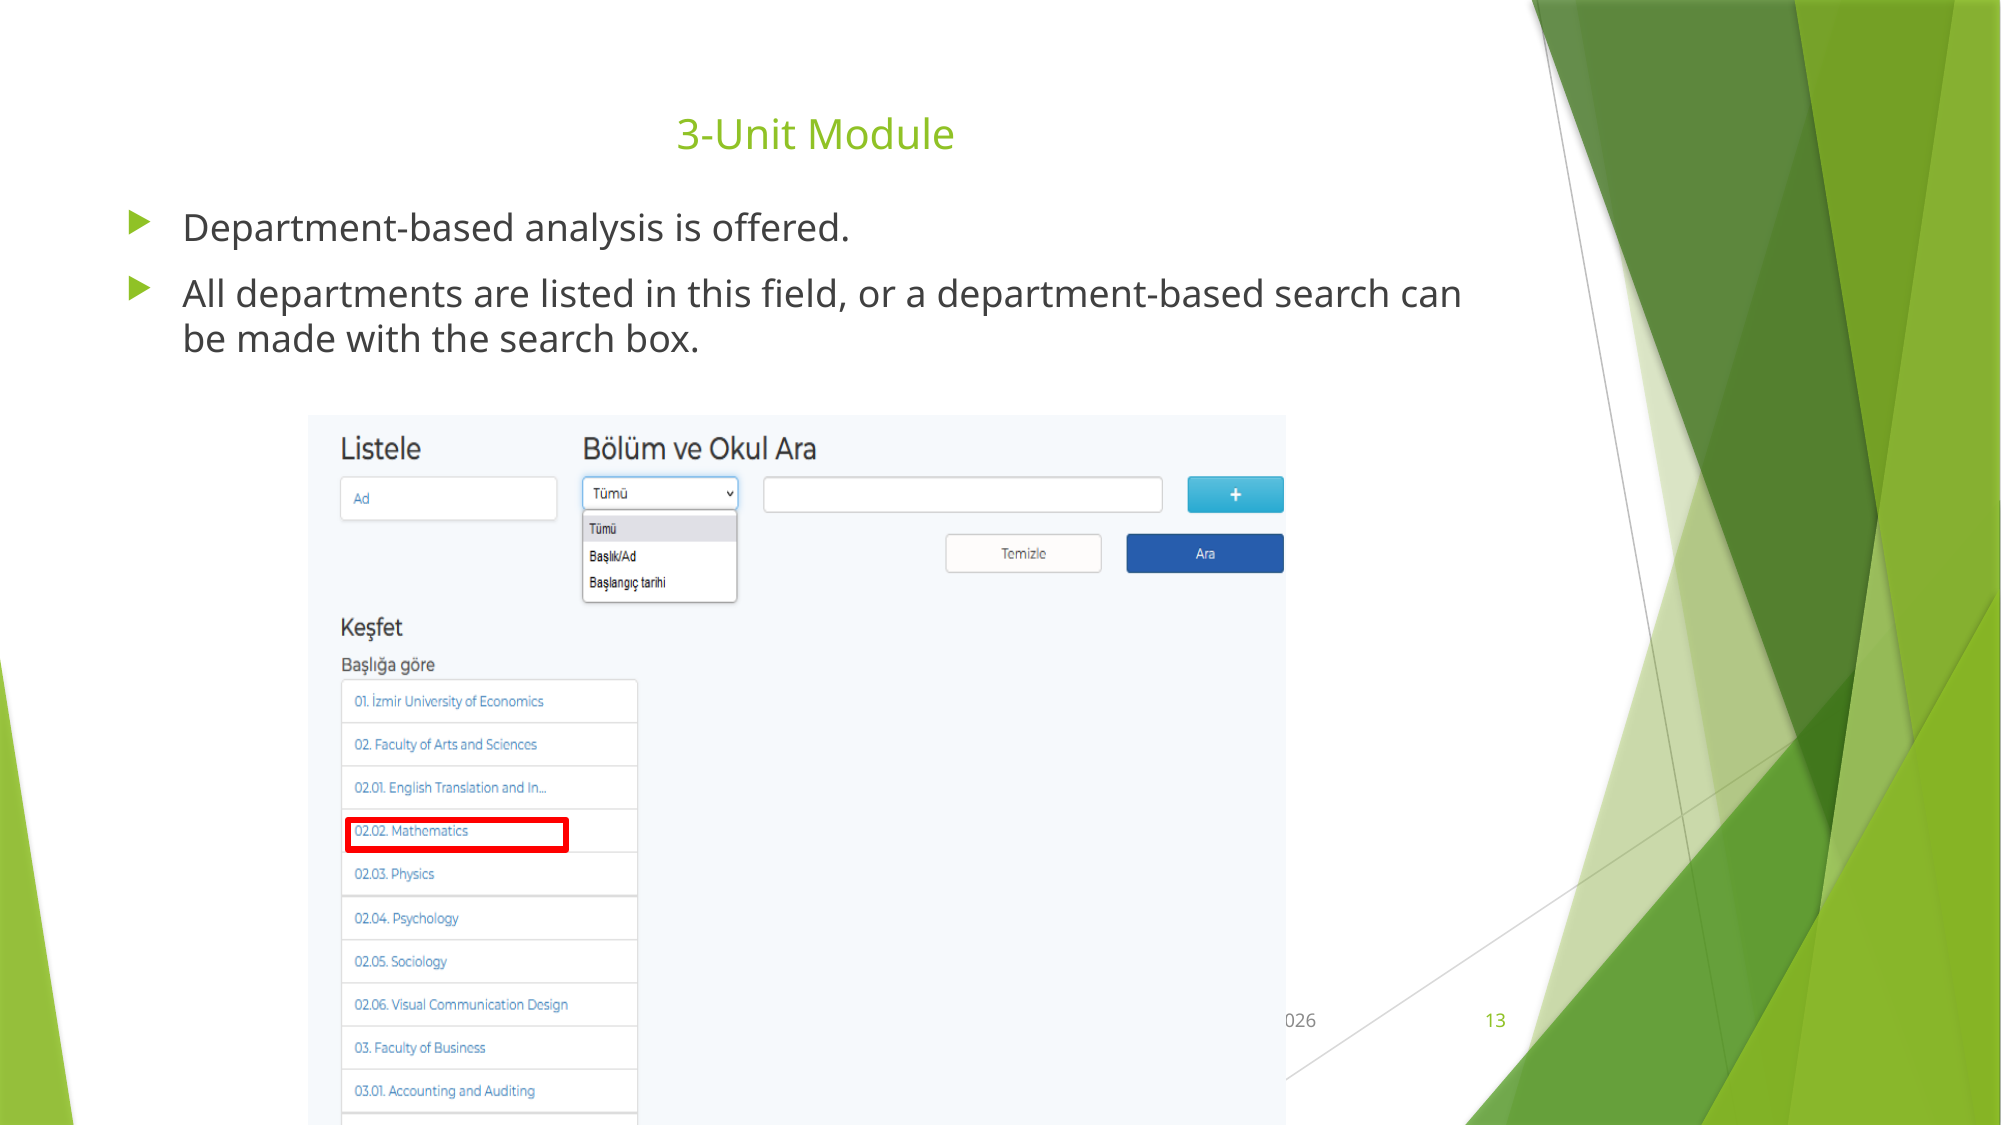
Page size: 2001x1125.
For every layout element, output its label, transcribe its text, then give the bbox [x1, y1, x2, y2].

picture [307, 415, 1286, 1125]
list Department-based analysis is offered. All departments are listed in this field, or a department-based search can be made with the search box. [111, 196, 1522, 991]
slide_number 13 [1409, 991, 1522, 1051]
title 3-Unit Module [111, 99, 1522, 178]
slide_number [1292, 991, 1332, 1051]
